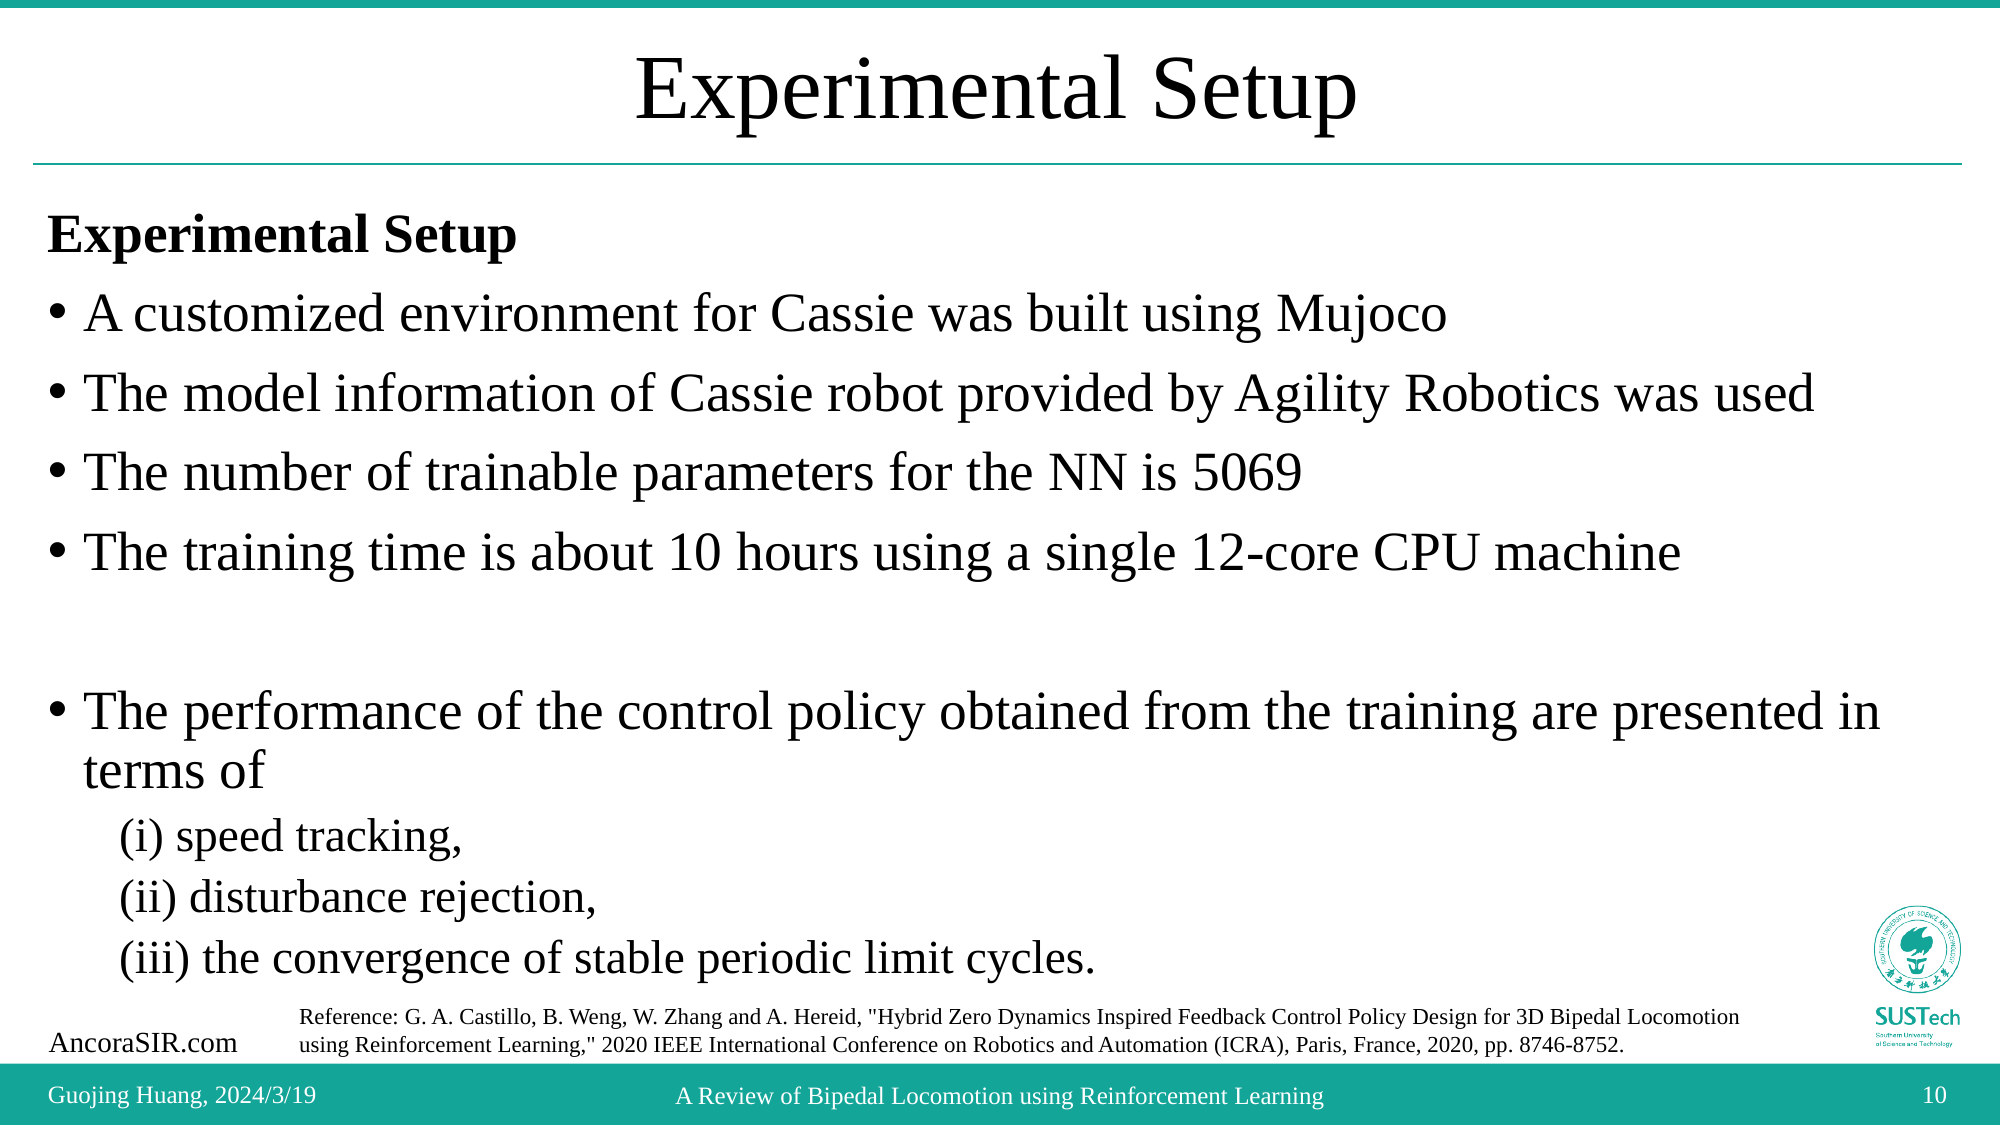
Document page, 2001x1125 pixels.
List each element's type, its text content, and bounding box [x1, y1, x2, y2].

text_box Reference: G. A. Castillo, B. Weng, W. Zhang and A. Hereid, "Hybrid Zero Dynamics Inspired Feedback Control Policy Design for 3D Bipedal Locomotion using Reinforcement Learning," 2020 IEEE International Conference on Robotics and Automation (ICRA), Paris, France, 2020, pp. 8746-8752. [284, 994, 1776, 1063]
picture [1873, 995, 1962, 1055]
footer A Review of Bipedal Locomotion using Reinforcement Learning [0, 1063, 2000, 1125]
title Experimental Setup [32, 12, 1962, 165]
list Experimental Setup A customized environment for Cassie was built using Mujoco The model information of Cassie robot provided by Agility Robotics was used The number of trainable parameters for the NN is 5069 The training time is about 10 hours using a single 12-core CPU machine The performance of the control policy obtained from the training are presented in terms of (i) speed tracking, (ii) disturbance rejection, (iii) the convergence of stable periodic limit cycles. [32, 197, 1962, 995]
